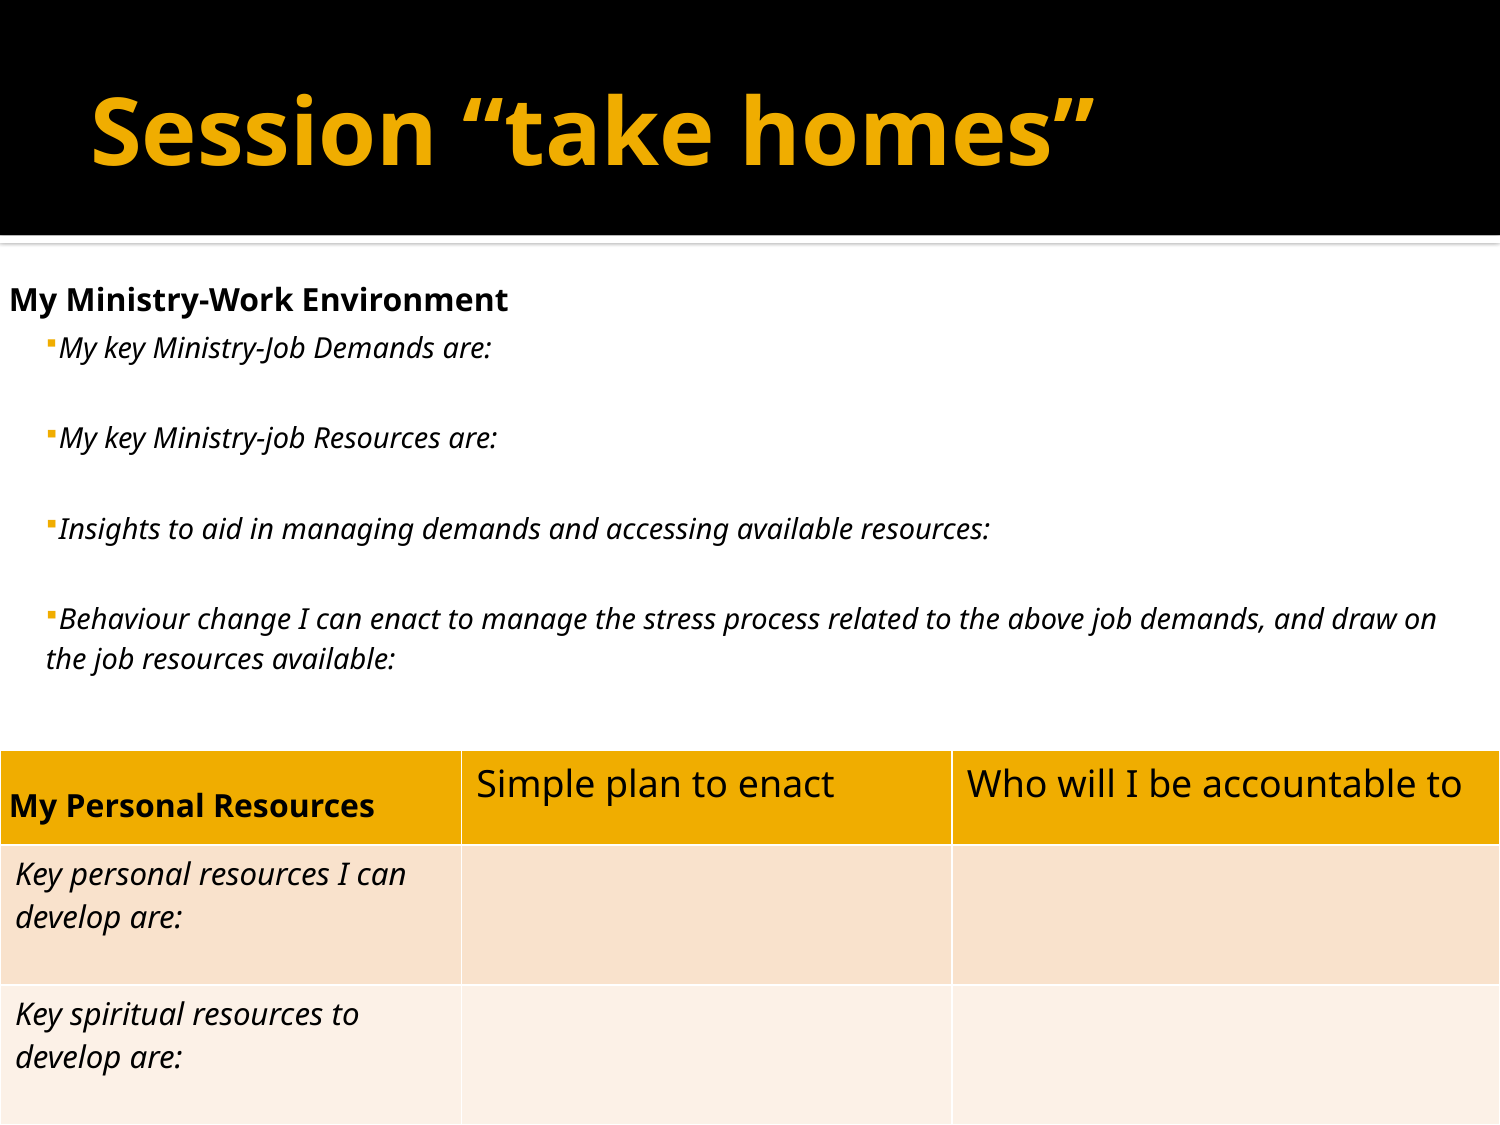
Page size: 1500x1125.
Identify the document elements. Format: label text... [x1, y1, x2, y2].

table_header [1, 838, 461, 844]
table_cell [462, 986, 951, 1124]
table_header Simple plan to enact [462, 838, 951, 844]
list My Ministry-Work Environment My key Ministry-Job Demands are: My key Ministry-job Resources are: Insights to aid in managing demands and accessing available resources: Behaviour change I can enact to manage the stress process related to the above job demands, and draw on the job resources available: My Personal Resources [0, 262, 1463, 838]
table_cell [462, 846, 951, 984]
title Session “take homes” [75, 25, 1425, 231]
table_cell [953, 846, 1499, 984]
table_cell Key spiritual resources to develop are: [1, 986, 461, 1124]
table_header Who will I be accountable to [953, 751, 1499, 844]
table_cell [953, 986, 1499, 1124]
table_cell Key personal resources I can develop are: [1, 846, 461, 984]
